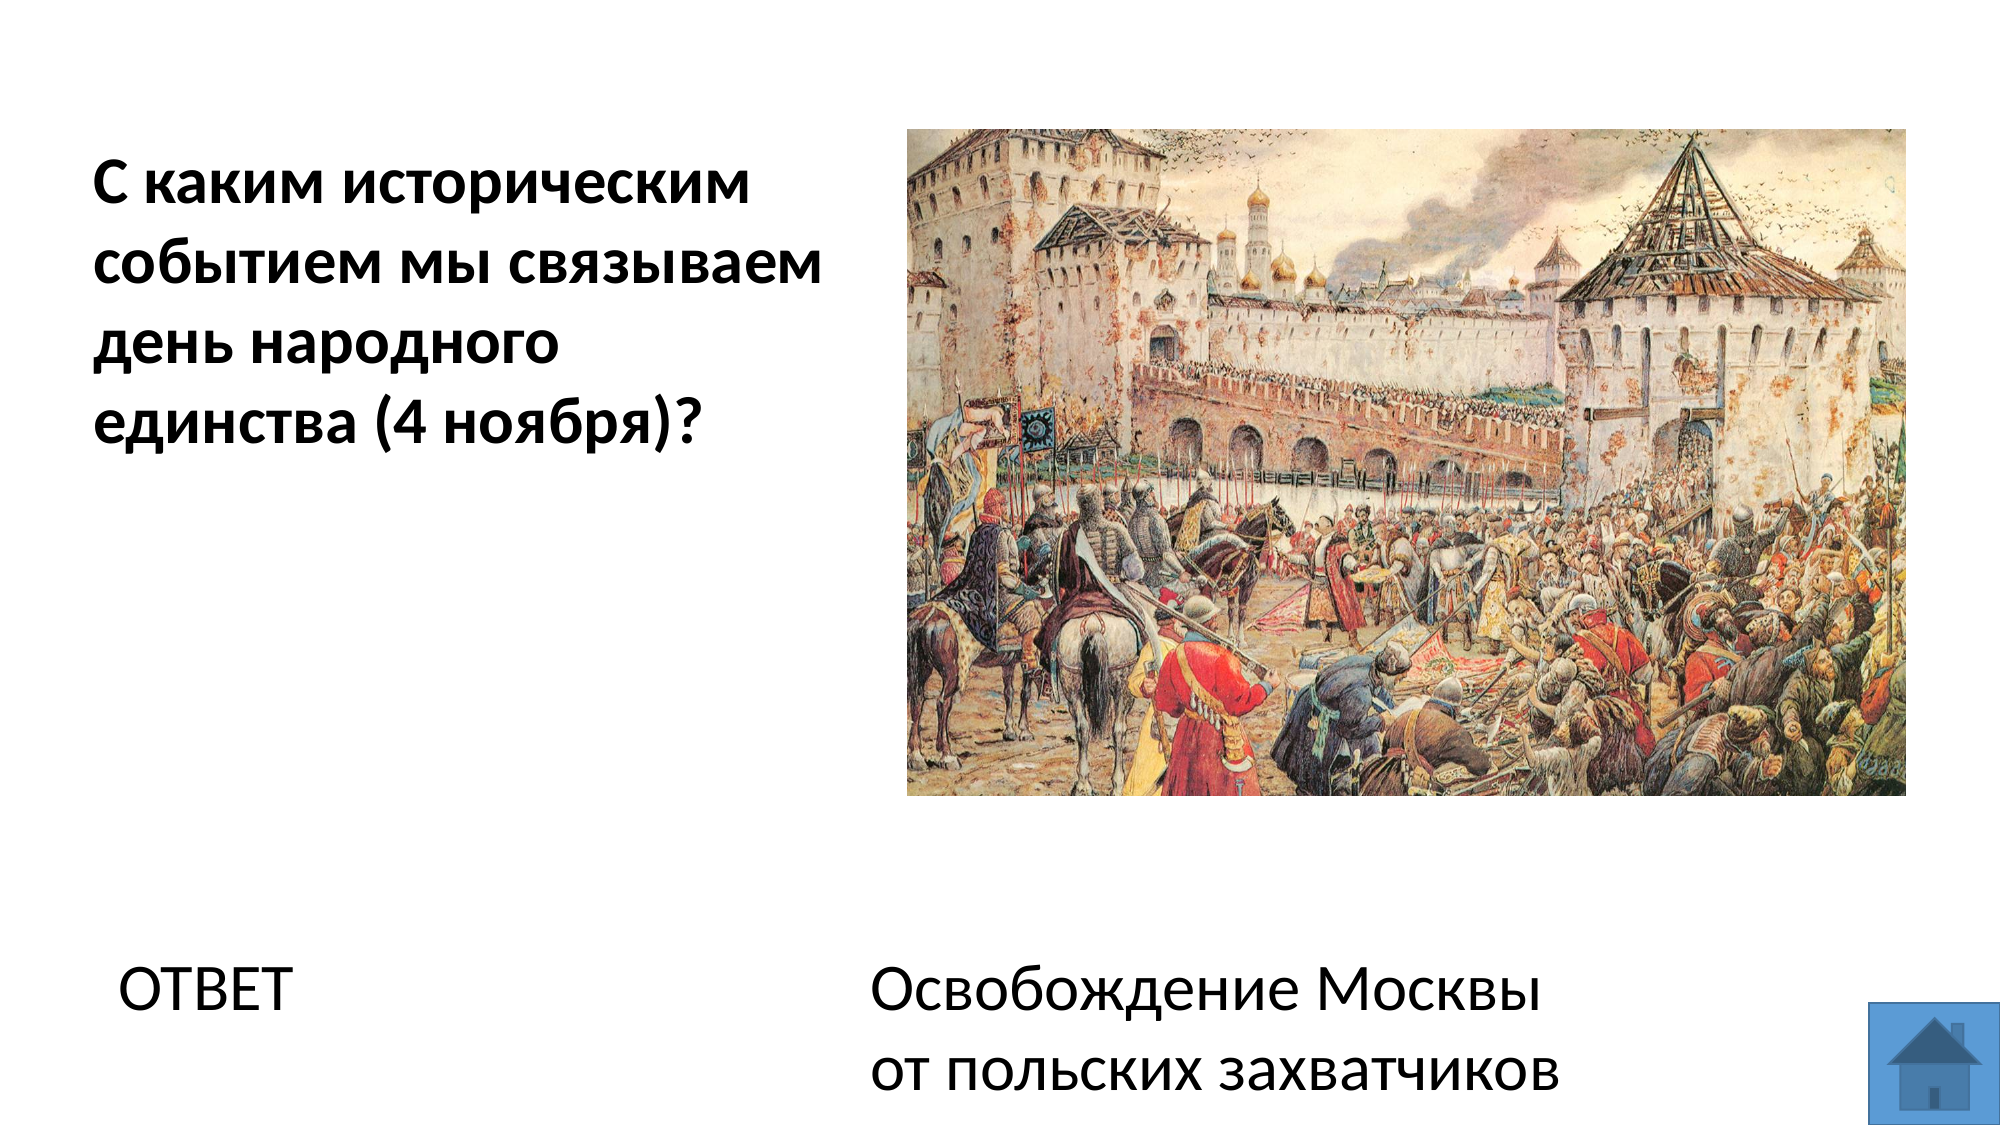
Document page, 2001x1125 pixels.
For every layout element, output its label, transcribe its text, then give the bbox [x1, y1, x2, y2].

text_box ОТВЕТ [103, 936, 352, 1031]
text_box [1868, 1002, 2000, 1125]
text_box Освобождение Москвы от польских захватчиков [855, 936, 1633, 1111]
text_box С каким историческим событием мы связываем день народного единства (4 ноября)? [78, 129, 856, 465]
picture [907, 129, 1906, 796]
